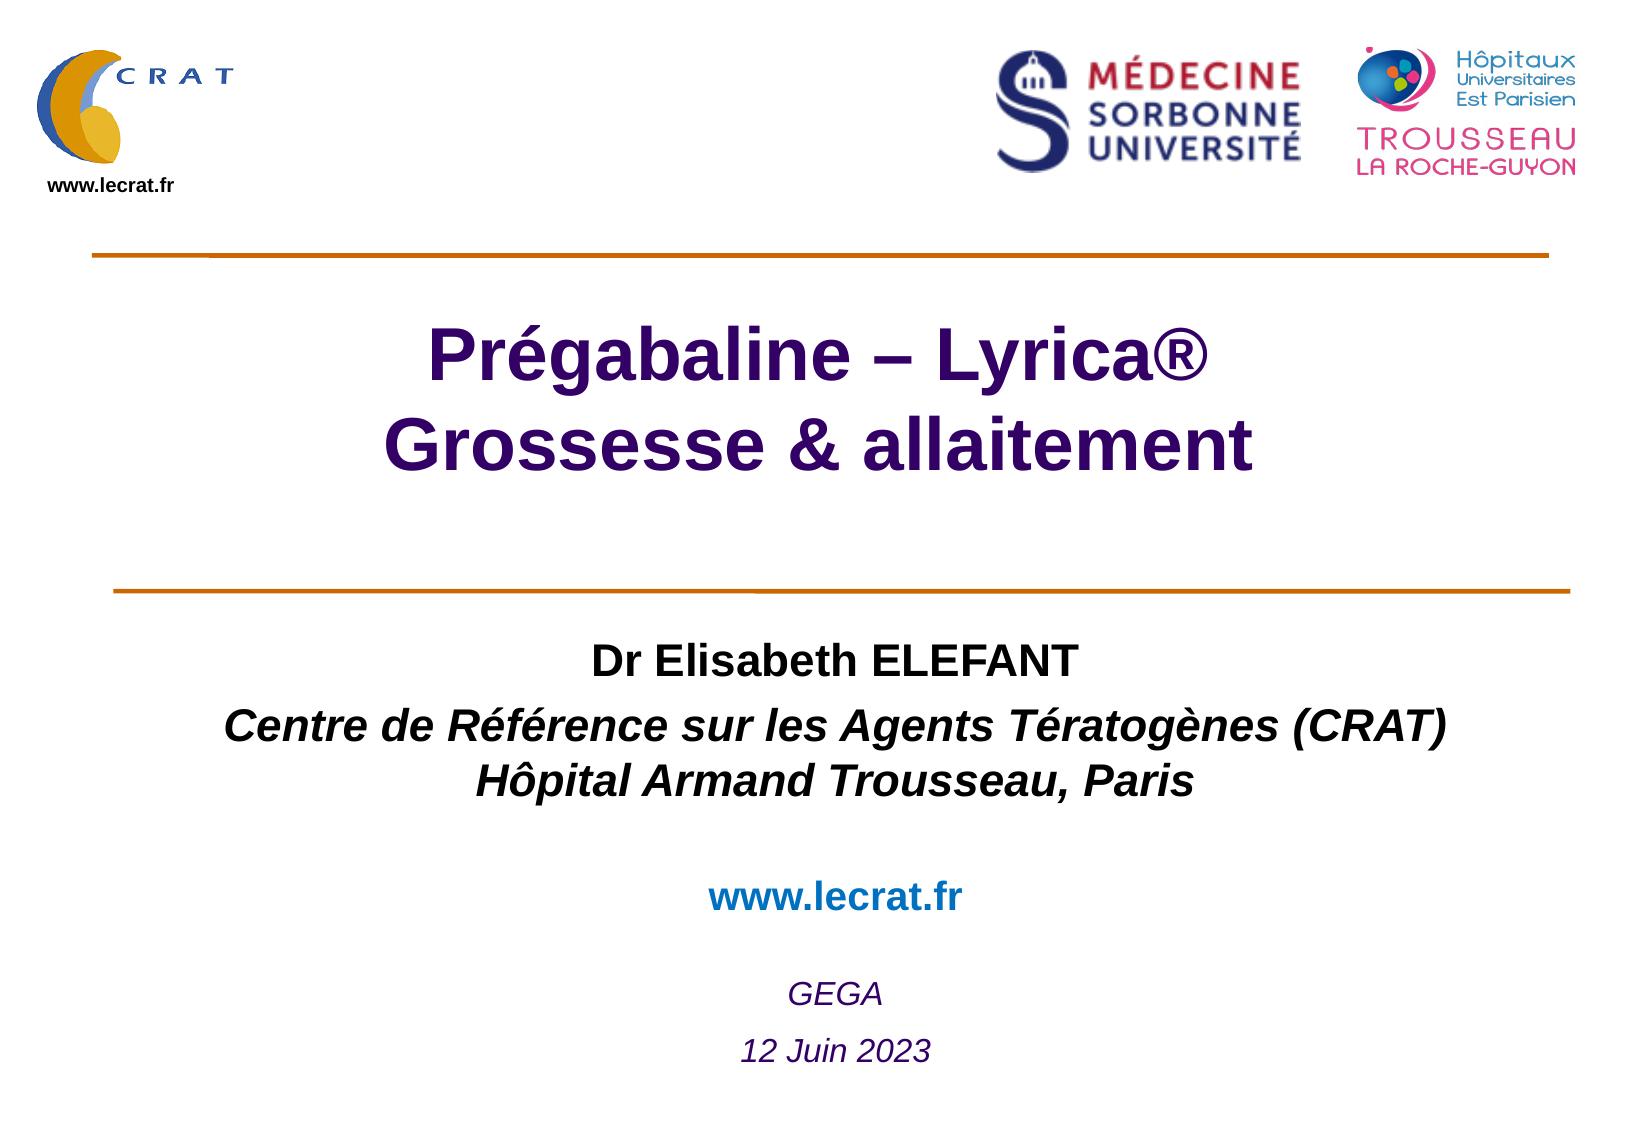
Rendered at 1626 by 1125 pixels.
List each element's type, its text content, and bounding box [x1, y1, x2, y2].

picture [1342, 35, 1587, 190]
title Prégabaline – Lyrica® Grossesse & allaitement [172, 226, 1465, 565]
picture [996, 50, 1301, 173]
subtitle Dr Elisabeth ELEFANT Centre de Référence sur les Agents Tératogènes (CRAT) Hôpital Armand Trousseau, Paris www.lecrat.fr [121, 617, 1550, 997]
text_box GEGA 12 Juin 2023 [156, 964, 1515, 1077]
picture [35, 48, 243, 165]
